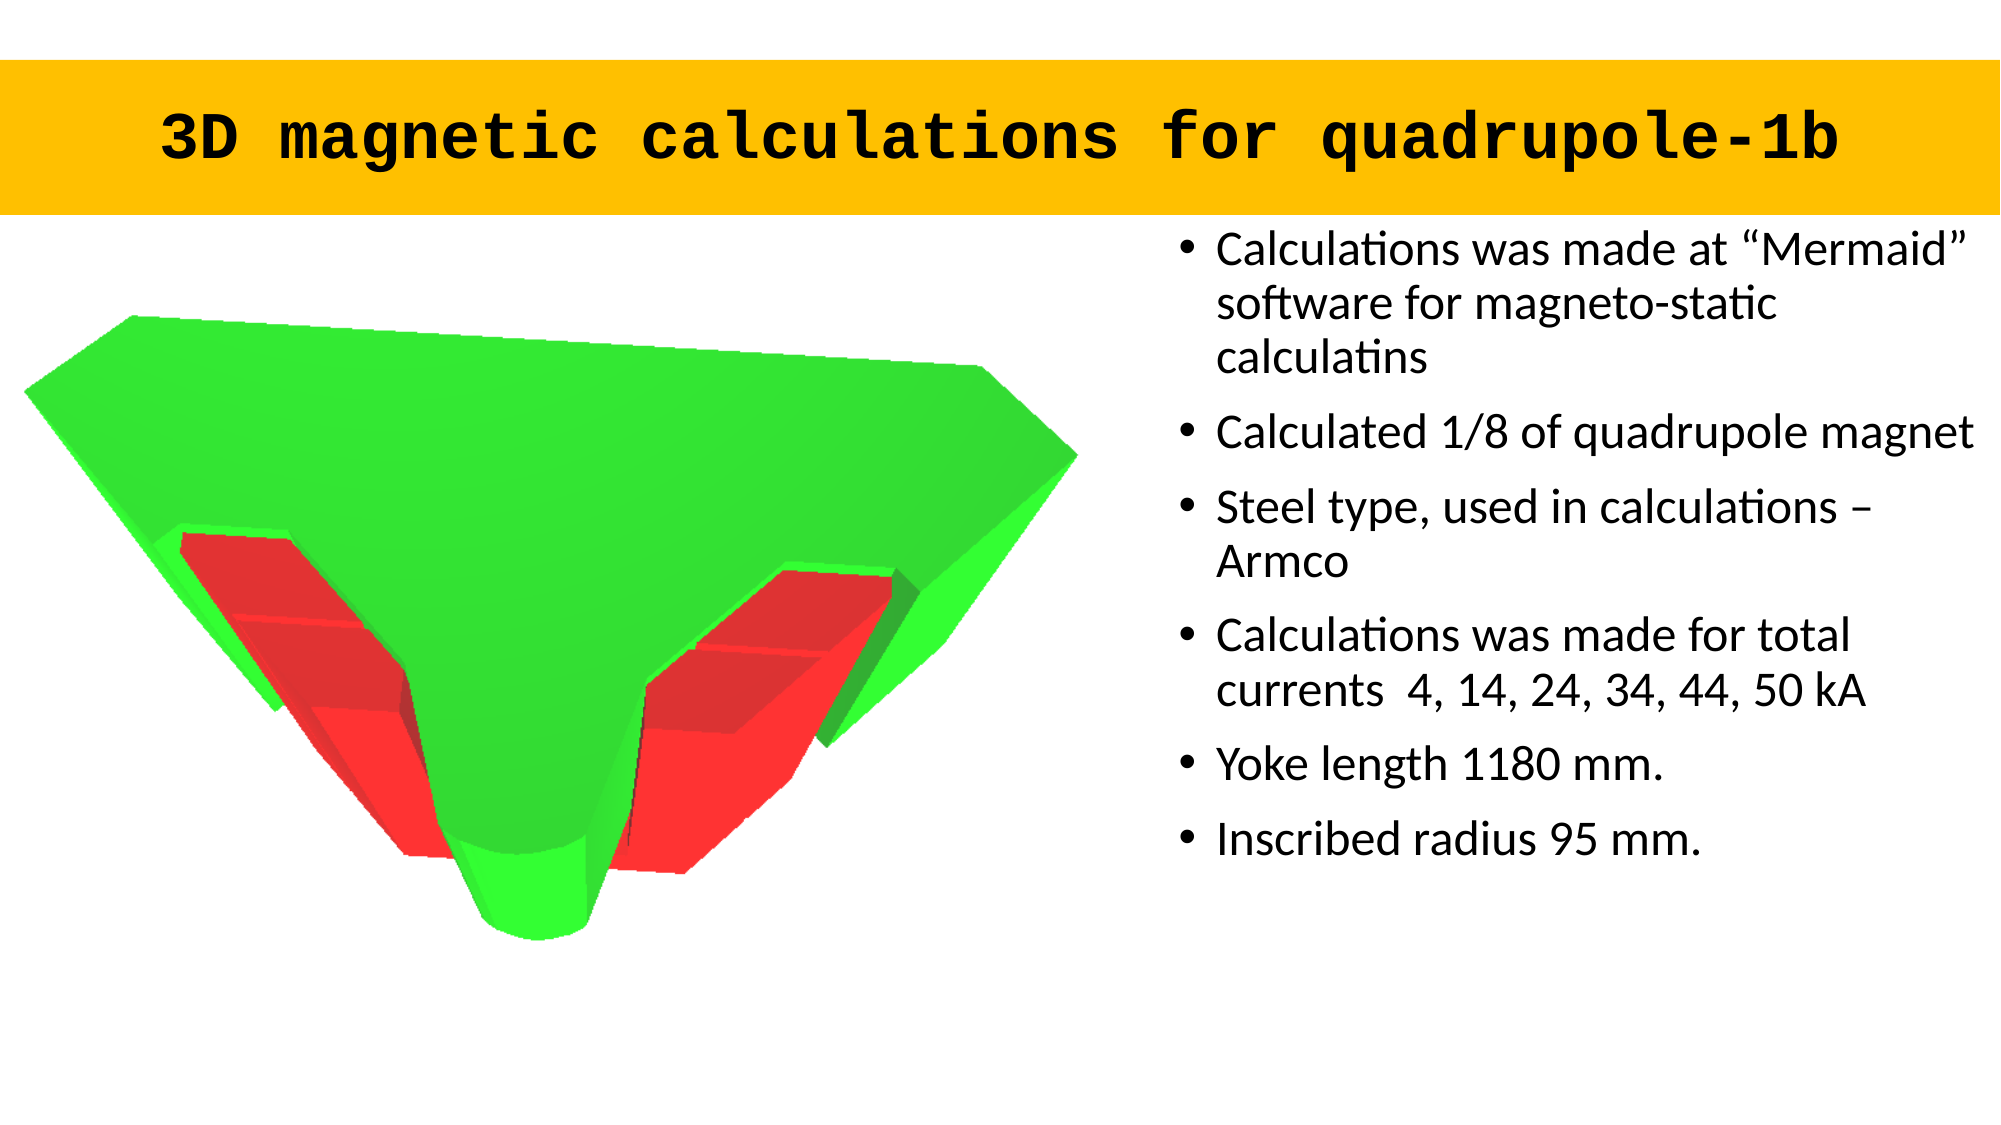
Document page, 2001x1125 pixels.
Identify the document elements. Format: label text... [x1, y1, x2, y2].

text_box Calculations was made at “Mermaid” software for magneto-static calculatins Calculated 1/8 of quadrupole magnet Steel type, used in calculations – Armco Calculations was made for total currents 4, 14, 24, 34, 44, 50 kA Yoke length 1180 mm. Inscribed radius 95 mm. [1163, 215, 2000, 1099]
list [10, 296, 1091, 960]
title 3D magnetic calculations for quadrupole-1b [0, 59, 2000, 215]
